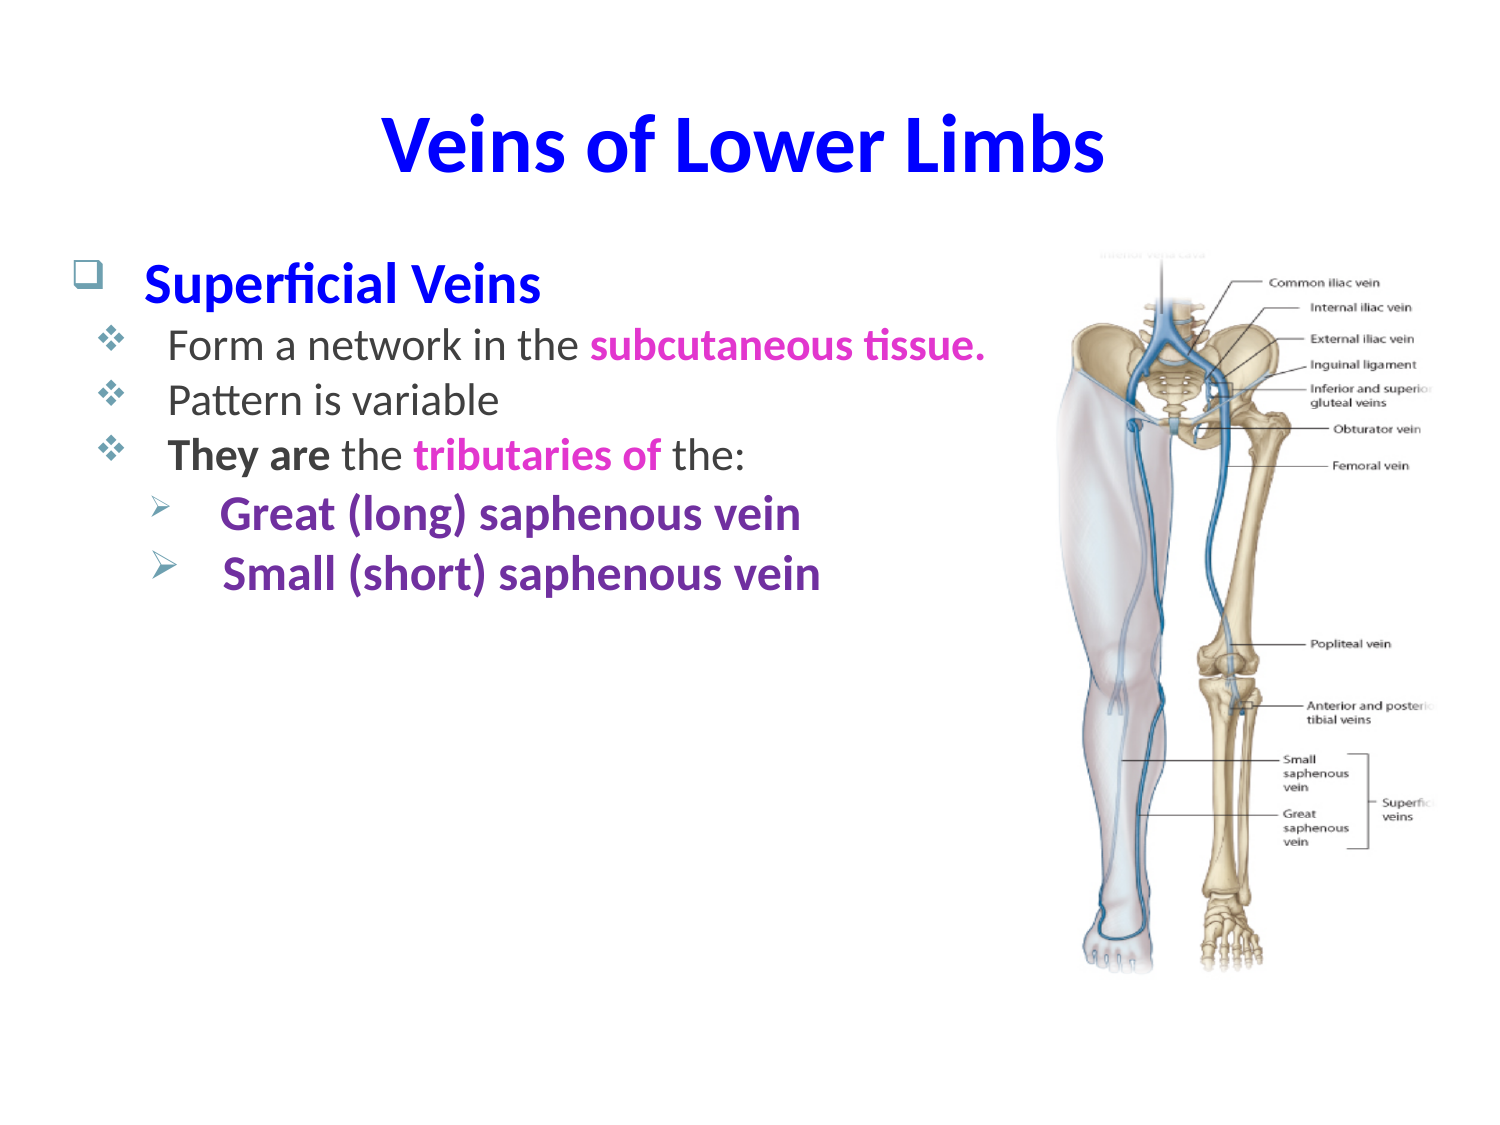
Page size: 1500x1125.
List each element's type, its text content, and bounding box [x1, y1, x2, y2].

title Veins of Lower Limbs [74, 37, 1413, 241]
list Superficial Veins Form a network in the subcutaneous tissue. Pattern is variable They are the tributaries of the: Great (long) saphenous vein Small (short) saphenous vein [0, 237, 1009, 891]
picture [1049, 249, 1438, 980]
